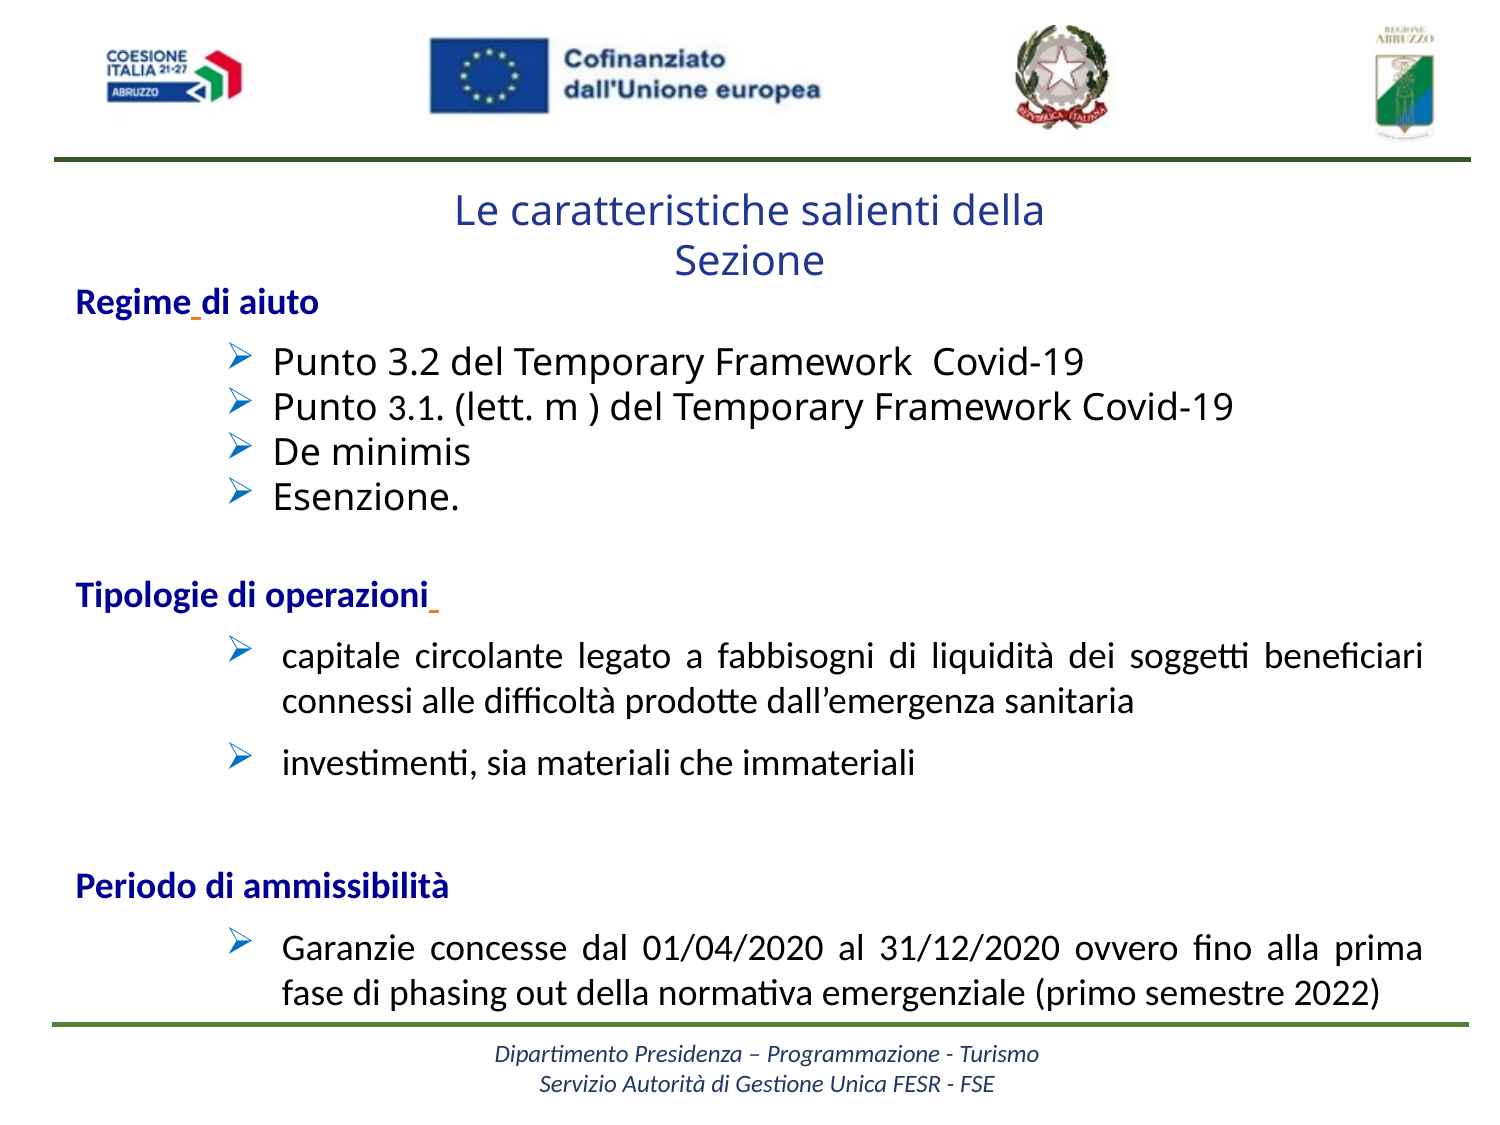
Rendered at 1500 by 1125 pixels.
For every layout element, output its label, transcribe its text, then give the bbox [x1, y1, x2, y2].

text_box Le caratteristiche salienti della Sezione [374, 176, 1125, 292]
text_box Tipologie di operazioni capitale circolante legato a fabbisogni di liquidità dei soggetti beneficiari connessi alle difficoltà prodotte dall’emergenza sanitaria investimenti, sia materiali che immateriali Periodo di ammissibilità Garanzie concesse dal 01/04/2020 al 31/12/2020 ovvero fino alla prima fase di phasing out della normativa emergenziale (primo semestre 2022) [60, 562, 1440, 1021]
text_box Regime di aiuto Punto 3.2 del Temporary Framework Covid-19 Punto 3.1. (lett. m ) del Temporary Framework Covid-19 De minimis Esenzione. [60, 269, 1440, 562]
picture [82, 25, 1439, 144]
